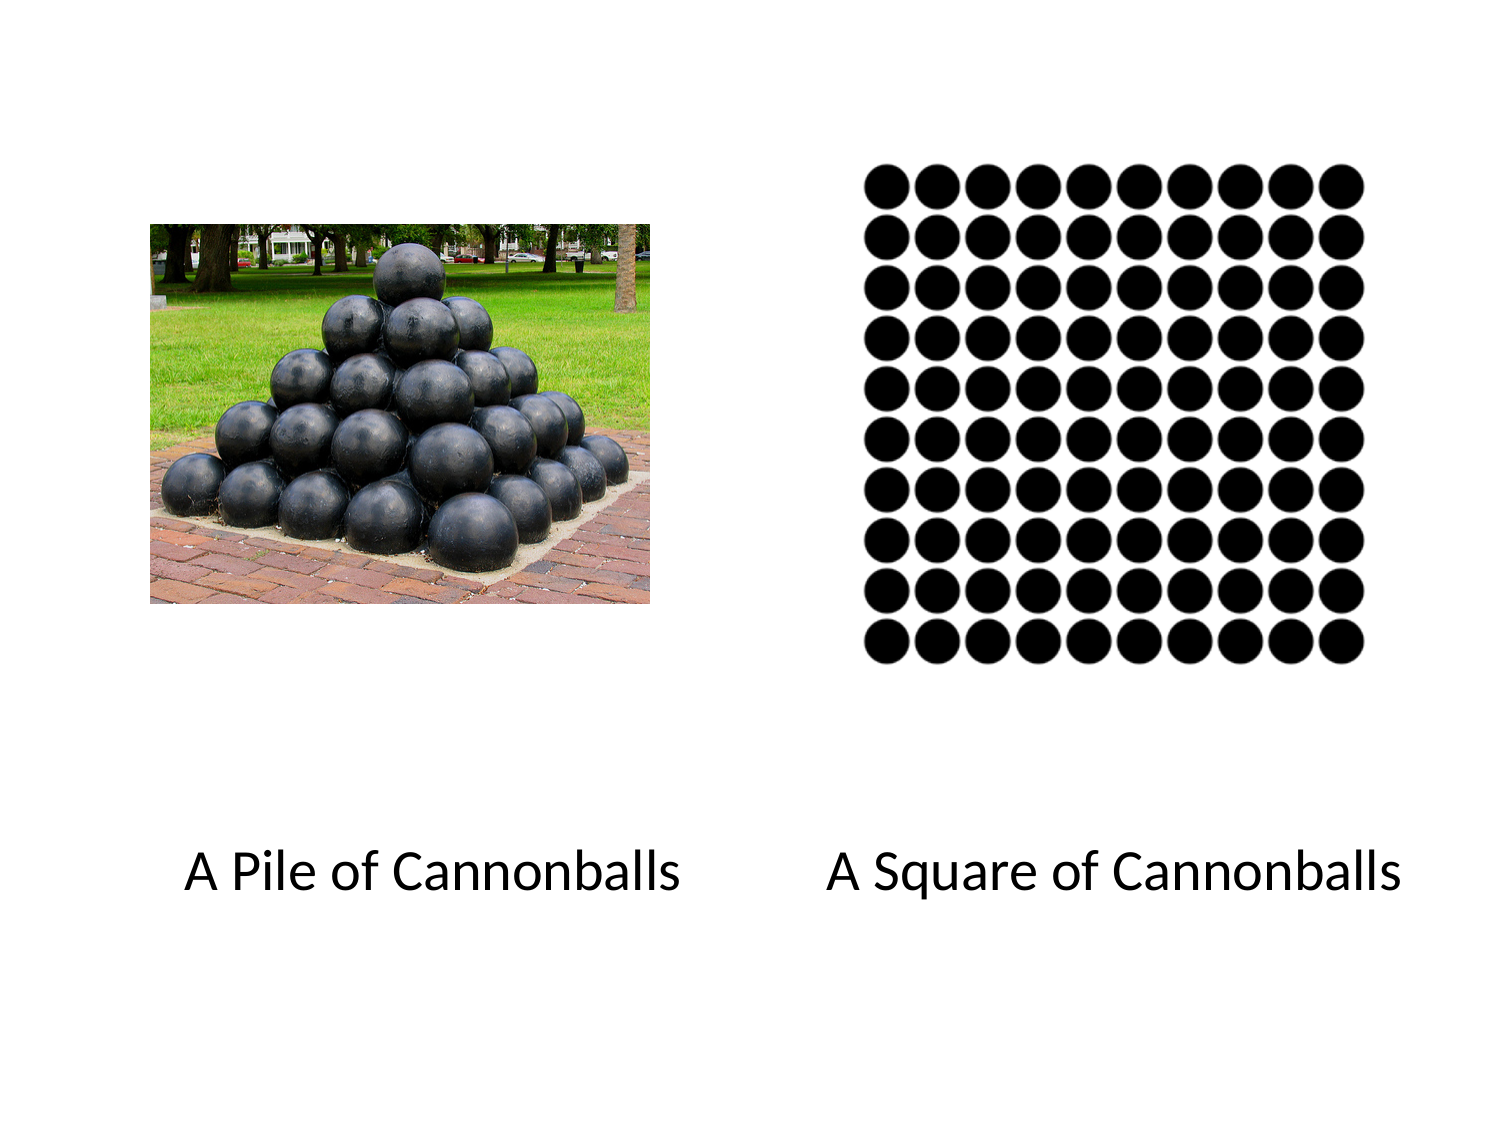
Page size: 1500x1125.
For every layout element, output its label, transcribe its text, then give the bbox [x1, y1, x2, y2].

picture [862, 162, 1367, 667]
picture [149, 224, 651, 605]
text_box A Pile of Cannonballs A Square of Cannonballs [170, 825, 1418, 910]
